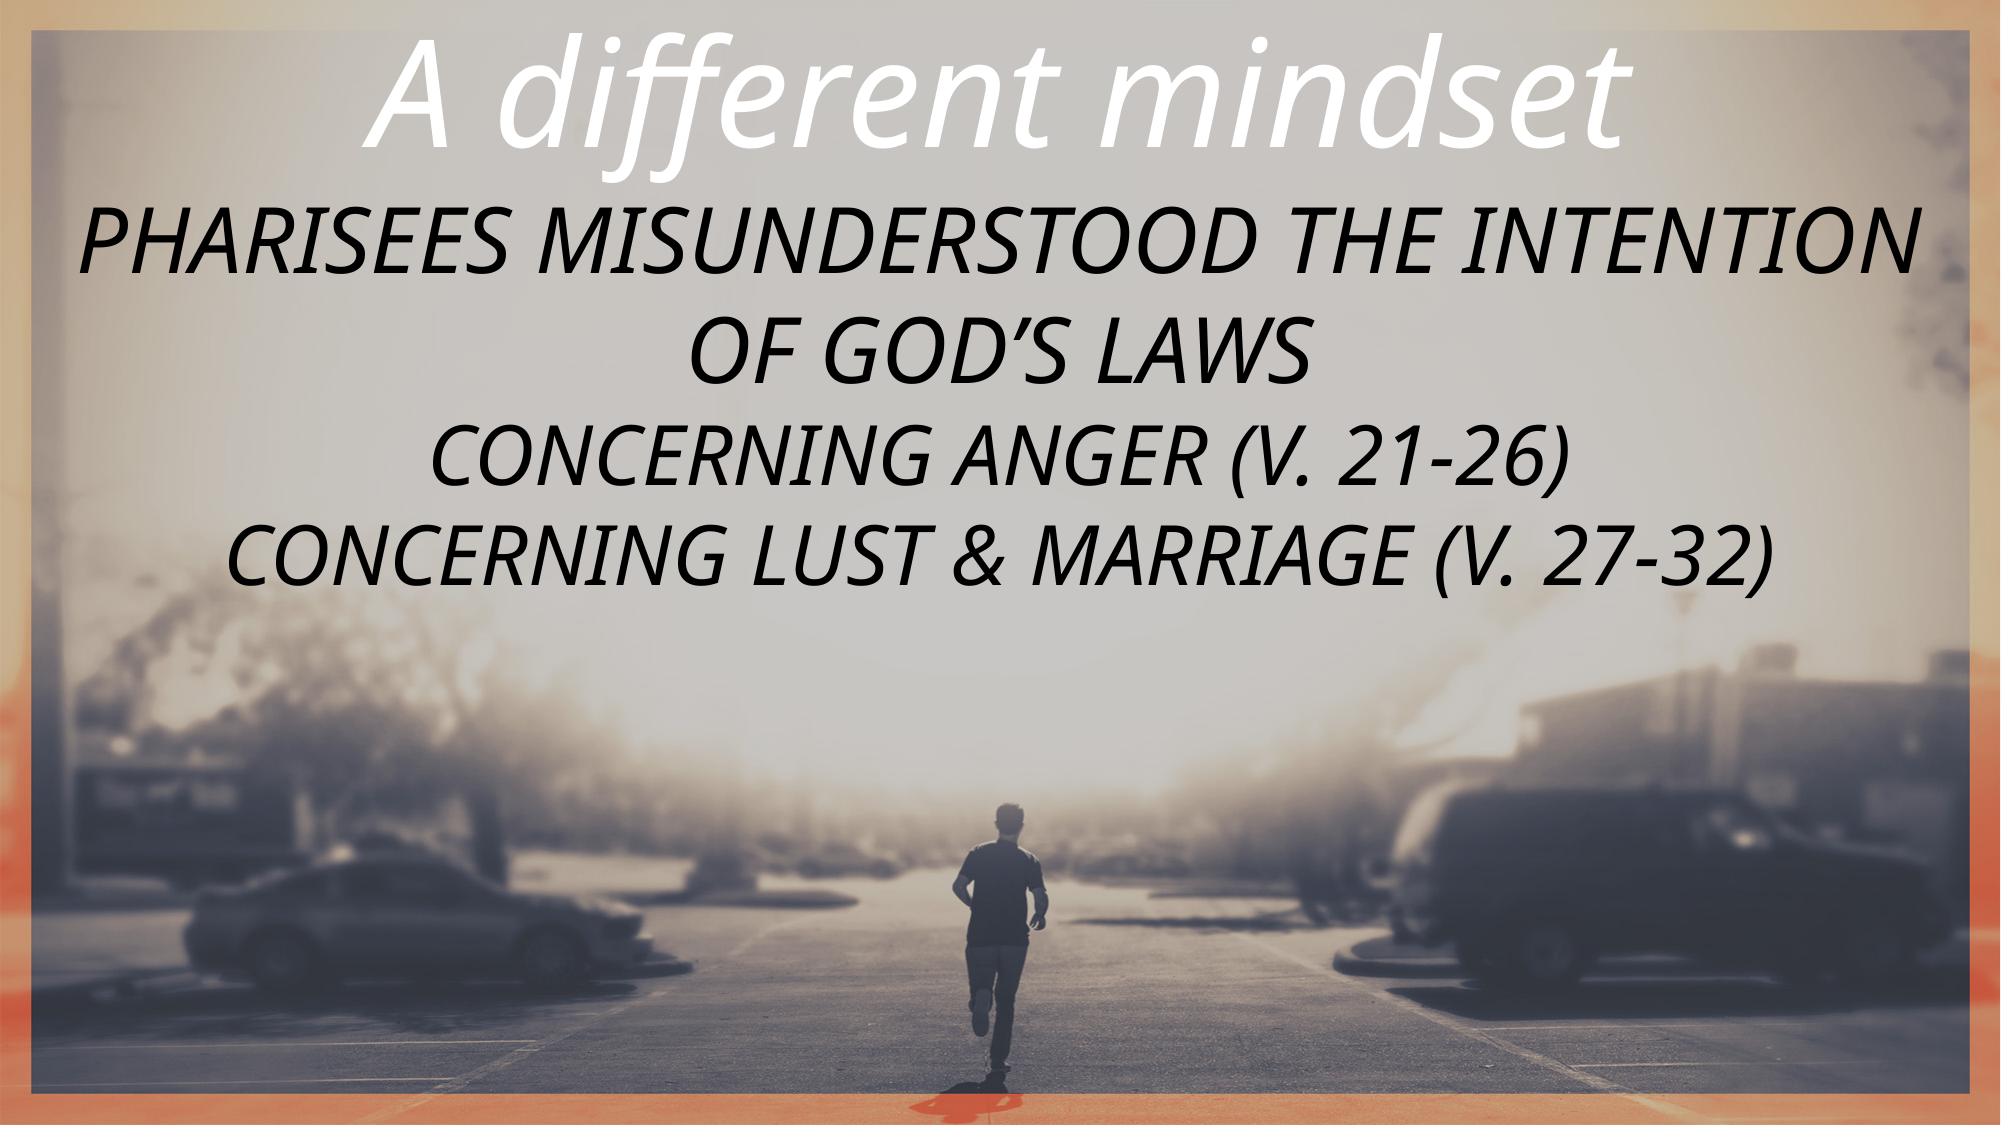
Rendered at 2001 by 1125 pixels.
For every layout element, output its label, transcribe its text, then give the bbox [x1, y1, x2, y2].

text_box A different mindset [0, 0, 2000, 175]
text_box PHARISEES MISUNDERSTOOD THE INTENTION OF GOD’S LAWS CONCERNING ANGER (V. 21-26) CONCERNING LUST & MARRIAGE (V. 27-32) [0, 175, 2000, 738]
picture [0, 0, 2001, 1125]
